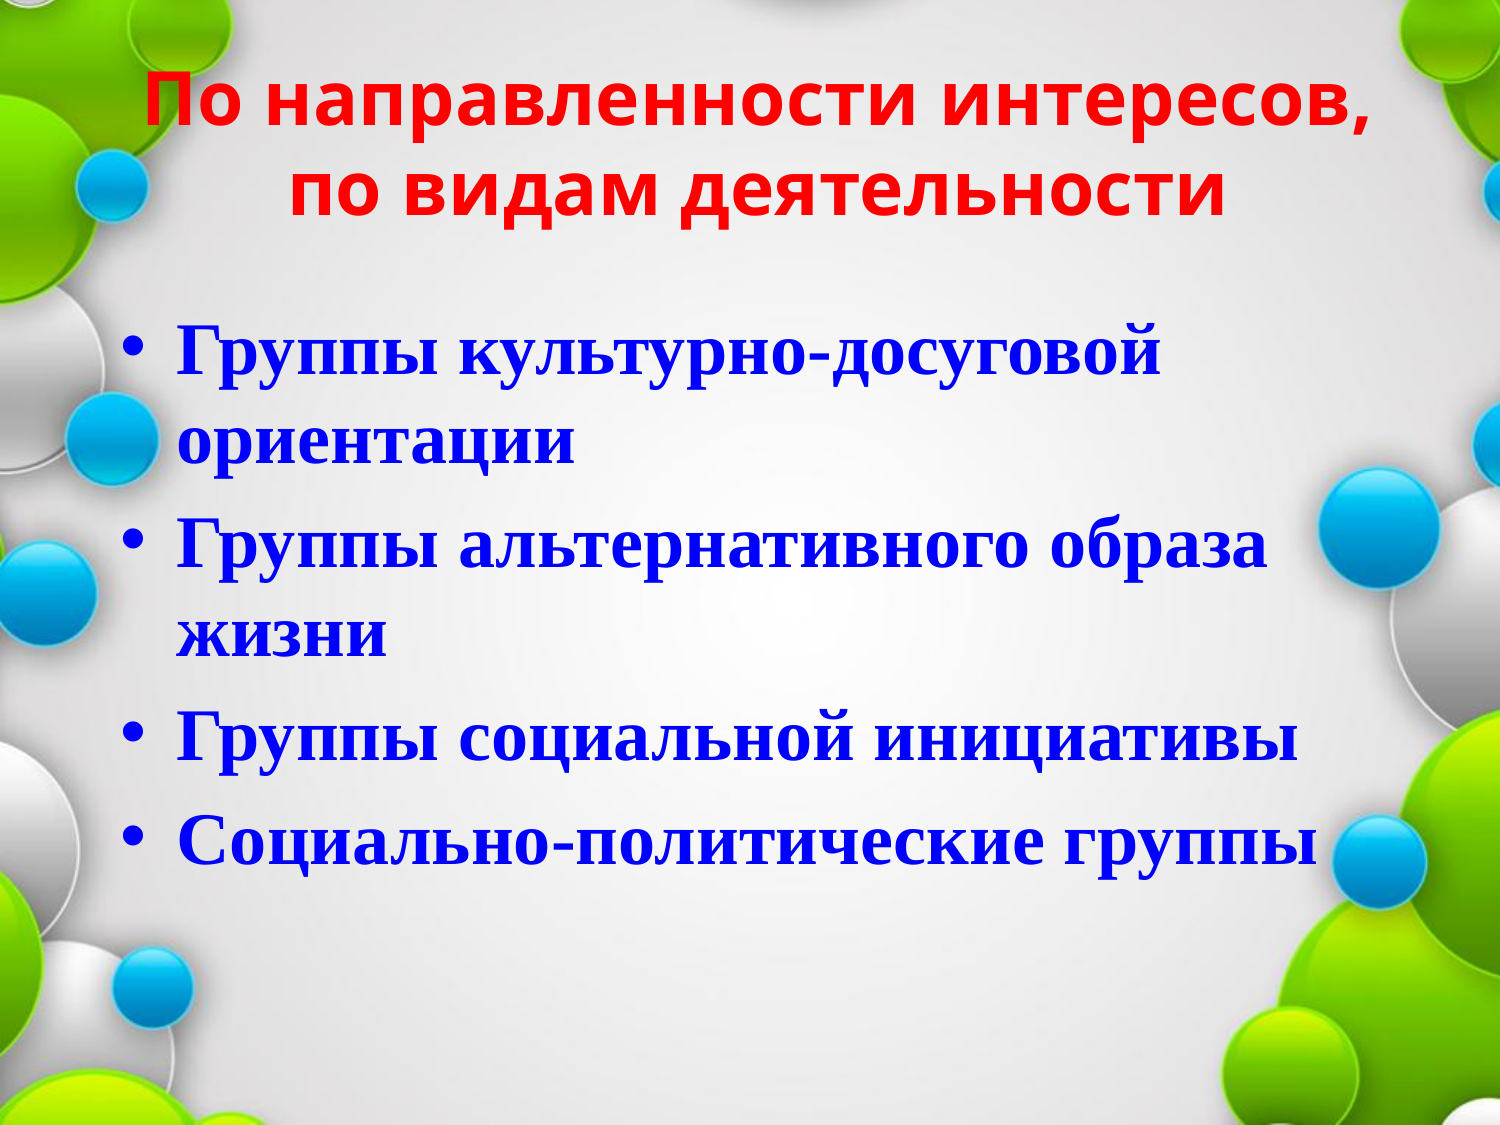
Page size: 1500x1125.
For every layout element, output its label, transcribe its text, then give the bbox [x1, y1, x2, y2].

list Группы культурно-досуговой ориентации Группы альтернативного образа жизни Группы социальной инициативы Социально-политические группы [105, 292, 1442, 891]
picture [0, 0, 1500, 1125]
title По направленности интересов, по видам деятельности [75, 70, 1442, 211]
